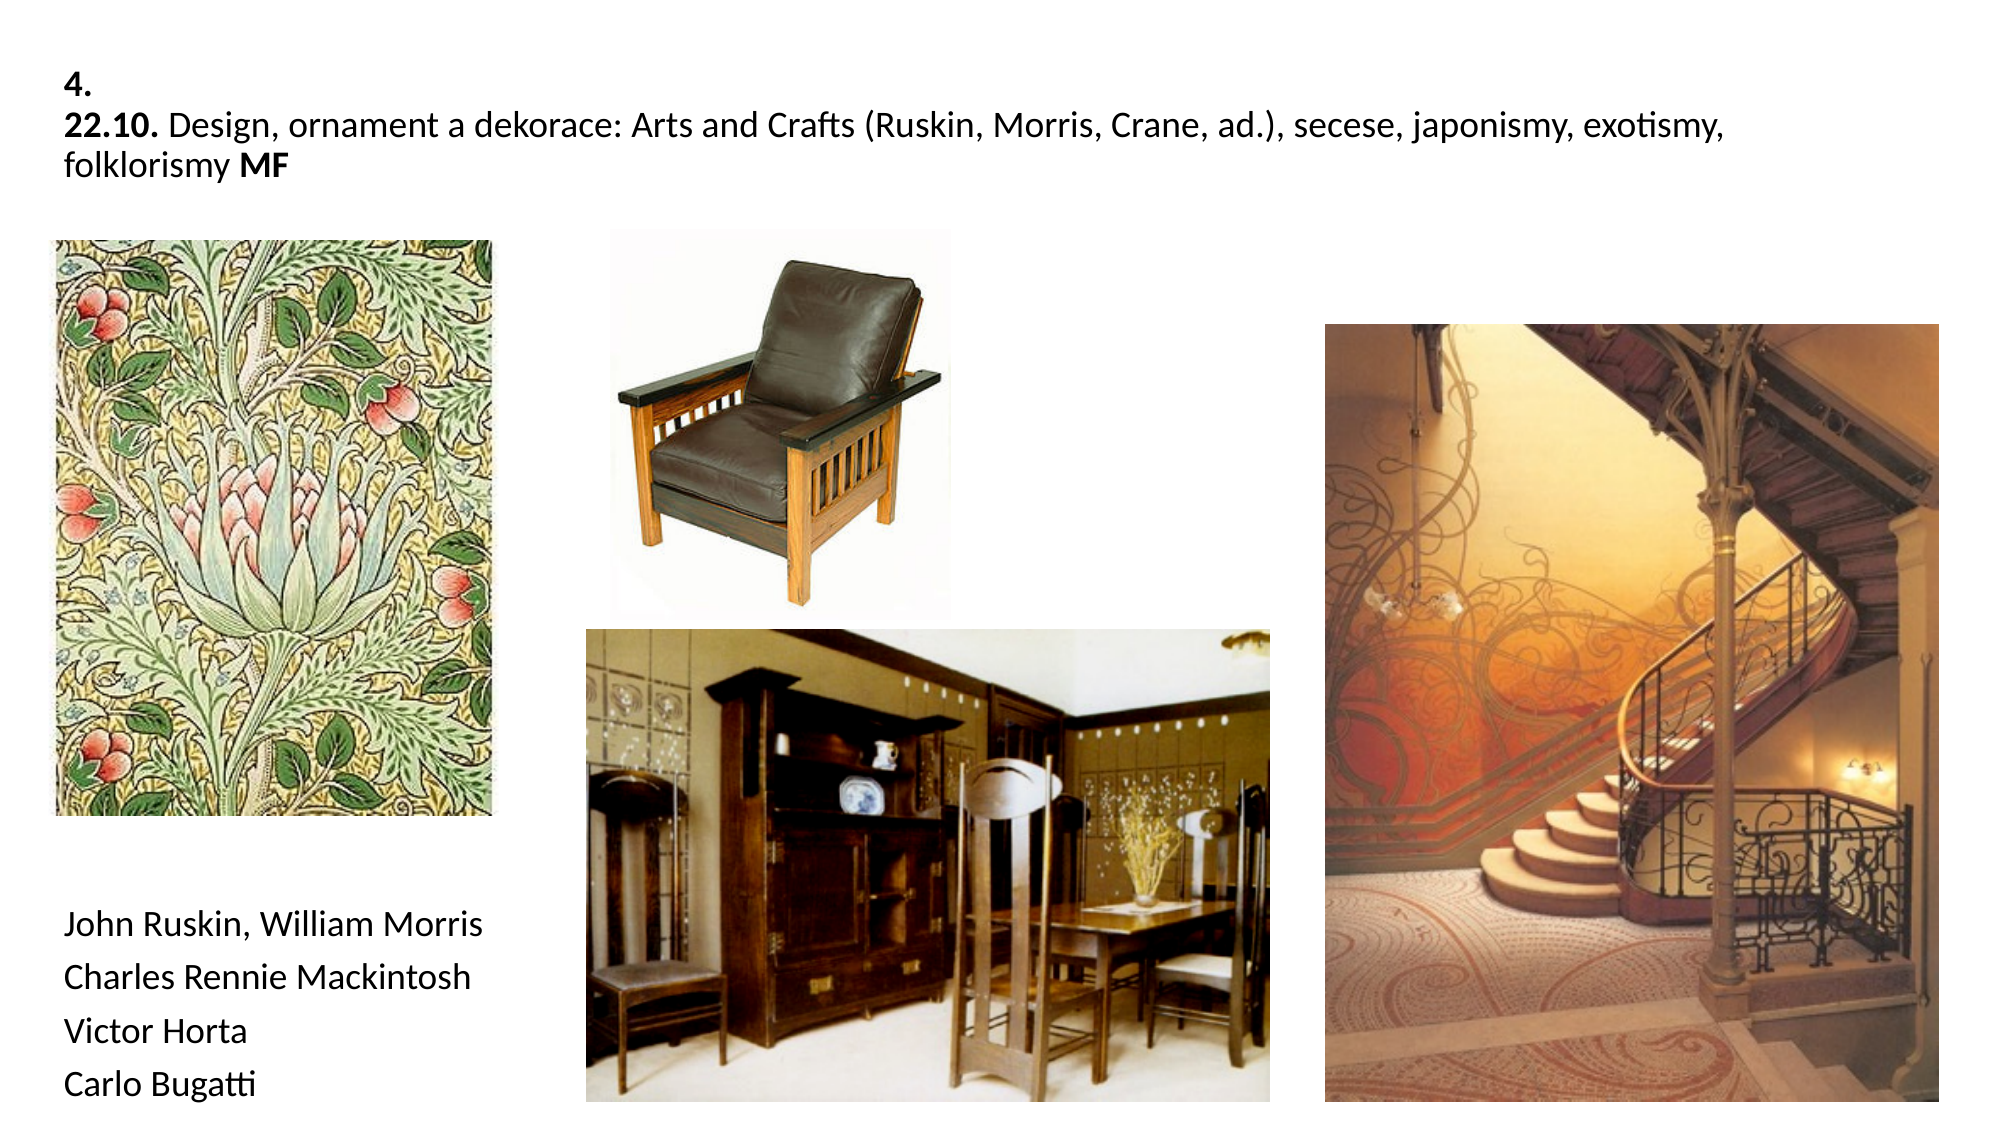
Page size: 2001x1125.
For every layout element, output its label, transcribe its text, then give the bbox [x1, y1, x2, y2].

title 4. 22.10. Design, ornament a dekorace: Arts and Crafts (Ruskin, Morris, Crane, ad.), secese, japonismy, exotismy, folklorismy MF [48, 16, 1774, 234]
picture [586, 629, 1270, 1102]
picture [610, 229, 951, 620]
picture [1325, 324, 1939, 1102]
picture [48, 240, 499, 816]
list John Ruskin, William Morris Charles Rennie Mackintosh Victor Horta Carlo Bugatti [48, 896, 1199, 1115]
